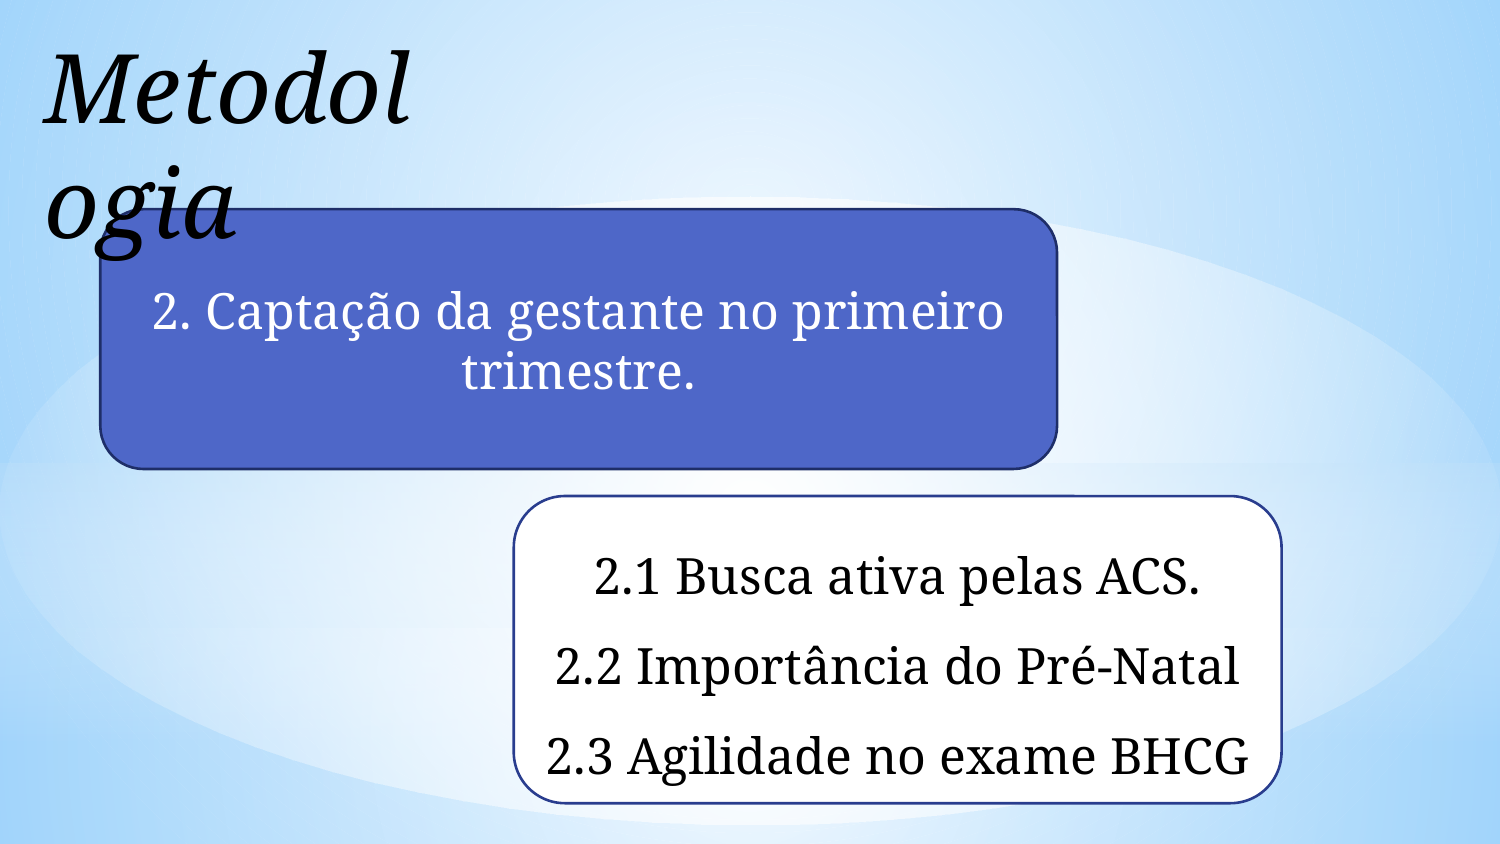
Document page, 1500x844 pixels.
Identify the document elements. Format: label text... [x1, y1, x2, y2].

text_box 2. Captação da gestante no primeiro trimestre. [98, 207, 1059, 471]
text_box 2.1 Busca ativa pelas ACS. 2.2 Importância do Pré-Natal 2.3 Agilidade no exame BHCG [512, 494, 1283, 805]
text_box Metodologia [29, 20, 455, 161]
